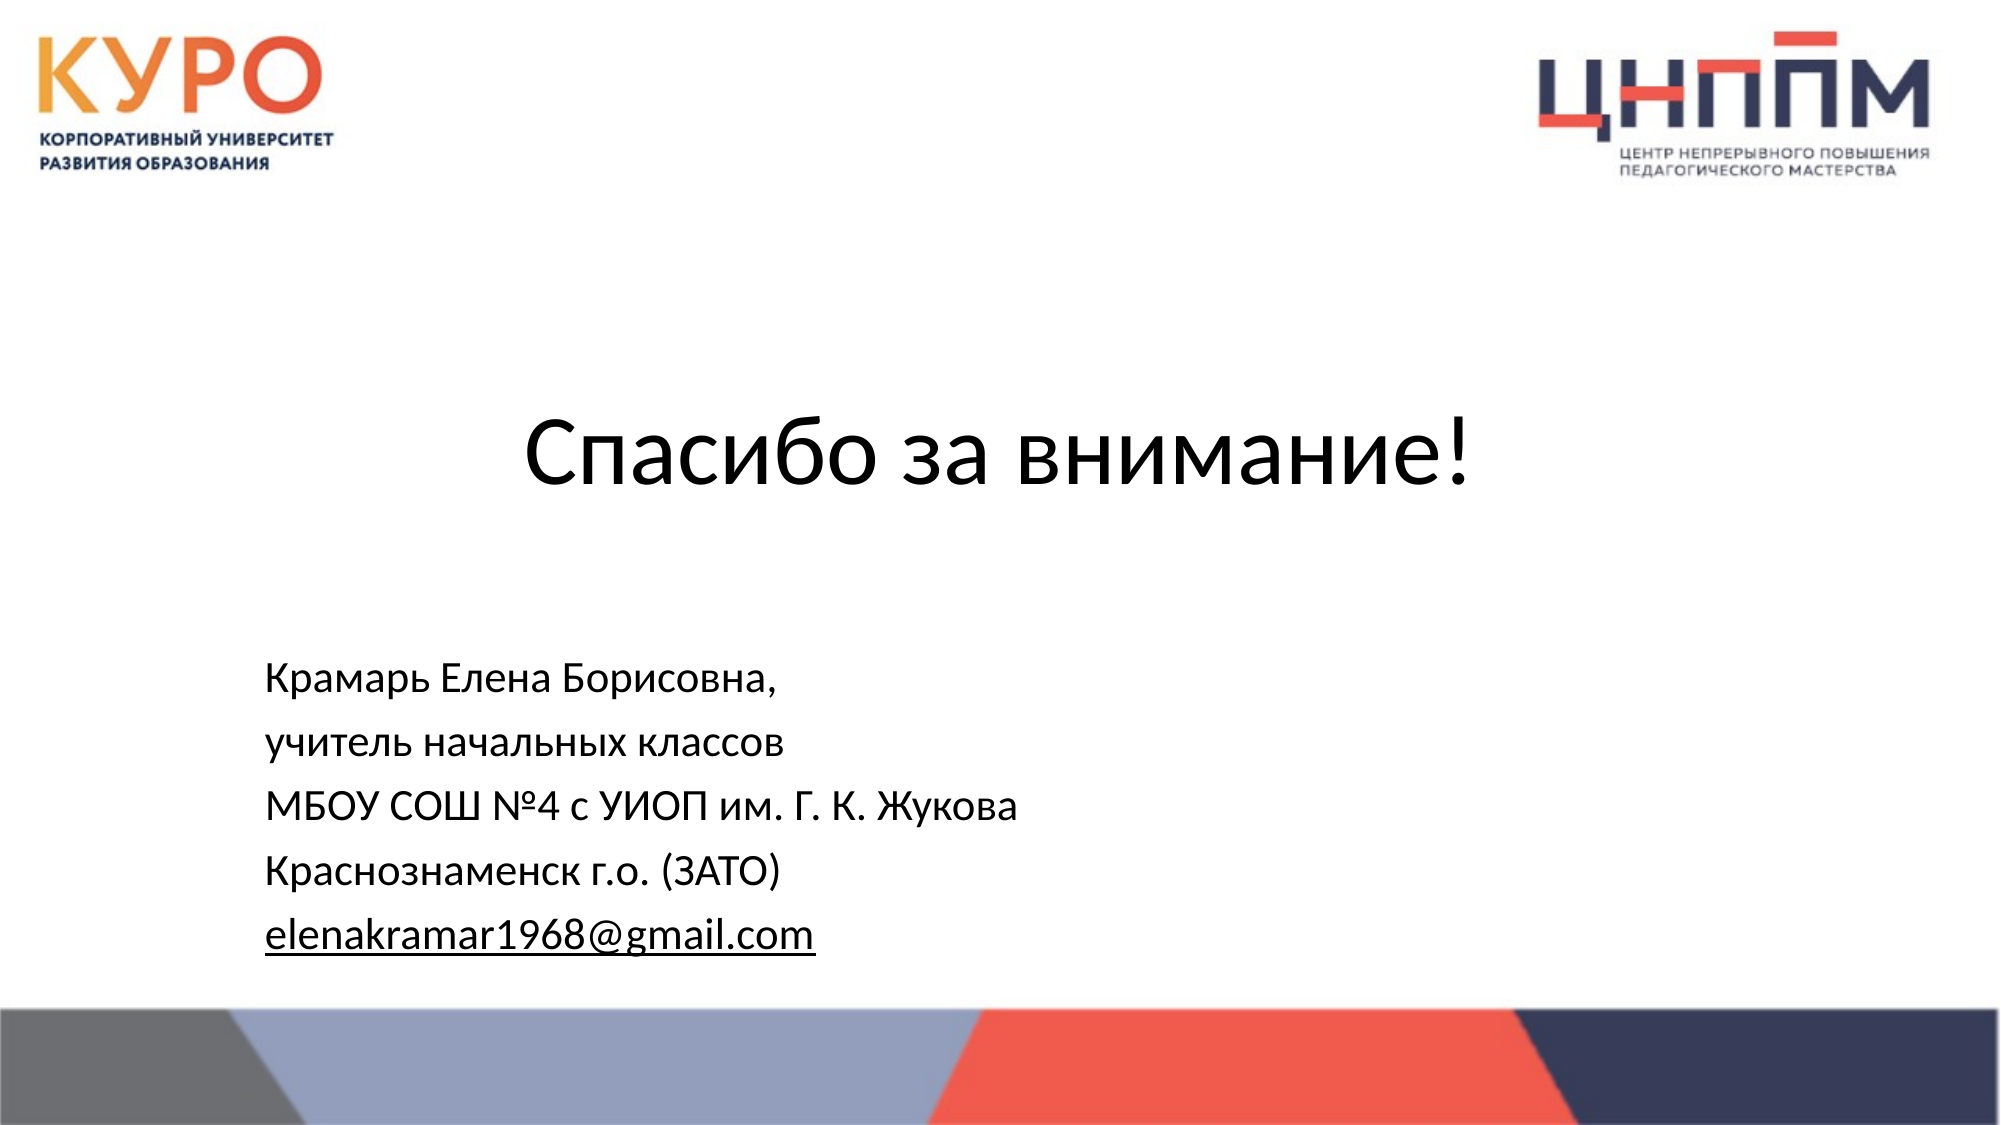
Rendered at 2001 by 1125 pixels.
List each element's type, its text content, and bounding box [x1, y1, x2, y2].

text_box Крамарь Елена Борисовна, учитель начальных классов МБОУ СОШ №4 с УИОП им. Г. К. Жукова Краснознаменск г.о. (ЗАТО) elenakramar1968@gmail.com [249, 645, 1889, 968]
list Спасибо за внимание! [137, 390, 1863, 563]
picture [0, 0, 2001, 1125]
